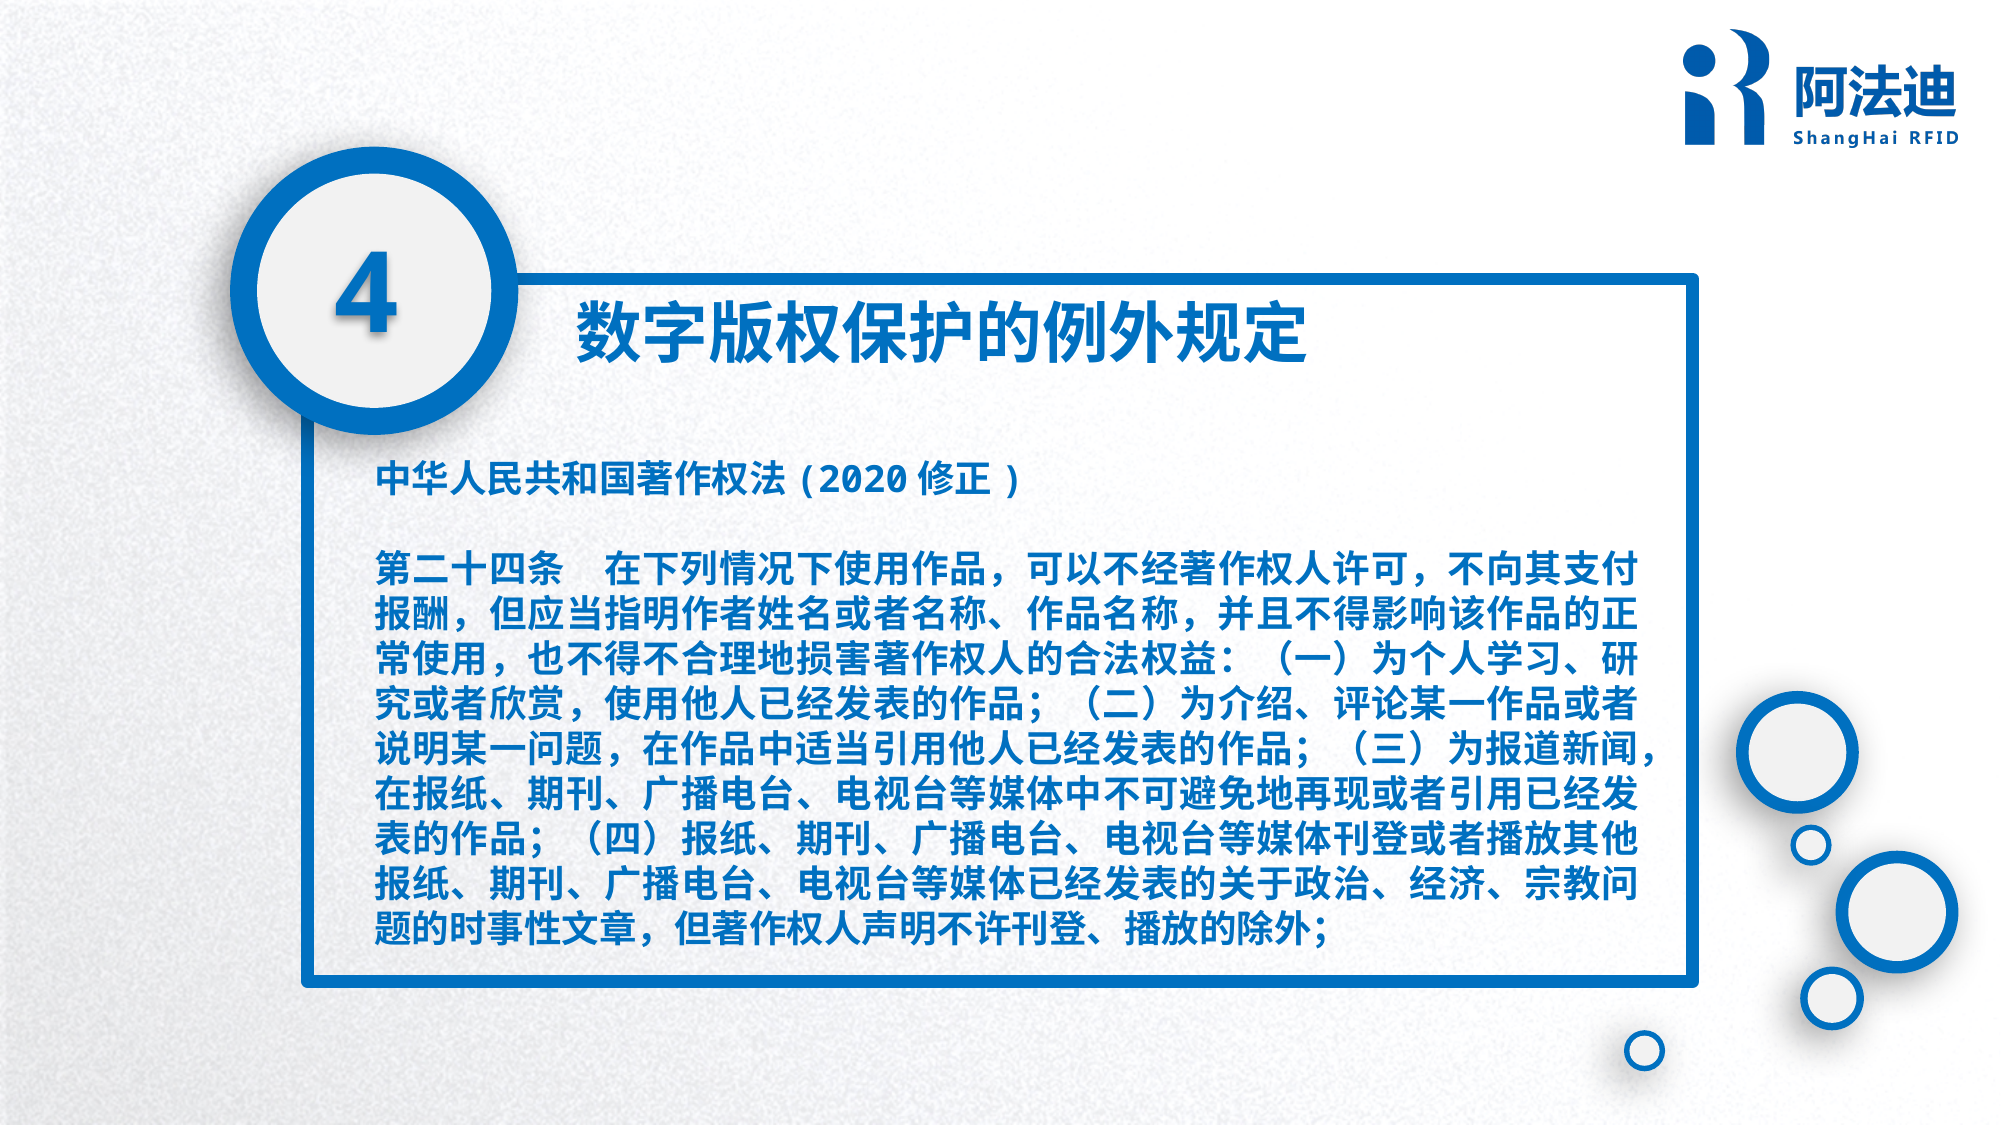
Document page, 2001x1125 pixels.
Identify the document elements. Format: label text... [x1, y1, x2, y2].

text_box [232, 148, 517, 433]
picture [0, 0, 2001, 1125]
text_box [1802, 968, 1862, 1029]
text_box 数字版权保护的例外规定 [574, 290, 1336, 371]
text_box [1837, 852, 1957, 972]
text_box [1626, 1032, 1663, 1070]
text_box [1792, 826, 1830, 864]
text_box 中华人民共和国著作权法(2020修正) 第二十四条 在下列情况下使用作品，可以不经著作权人许可，不向其支付报酬，但应当指明作者姓名或者名称、作品名称，并且不得影响该作品的正常使用，也不得不合理地损害著作权人的合法权益：（一）为个人学习、研究或者欣赏，使用他人已经发表的作品；（二）为介绍、评论某一作品或者说明某一问题，在作品中适当引用他人已经发表的作品；（三）为报道新闻，在报纸、期刊、广播电台、电视台等媒体中不可避免地再现或者引用已经发表的作品；（四）报纸、期刊、广播电台、电视台等媒体刊登或者播放其他报纸、期刊、广播电台、电视台等媒体已经发表的关于政治、经济、宗教问题的时事性文章，但著作权人声明不许刊登、播放的除外； [374, 454, 1639, 950]
text_box [306, 277, 1695, 984]
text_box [1738, 693, 1857, 812]
